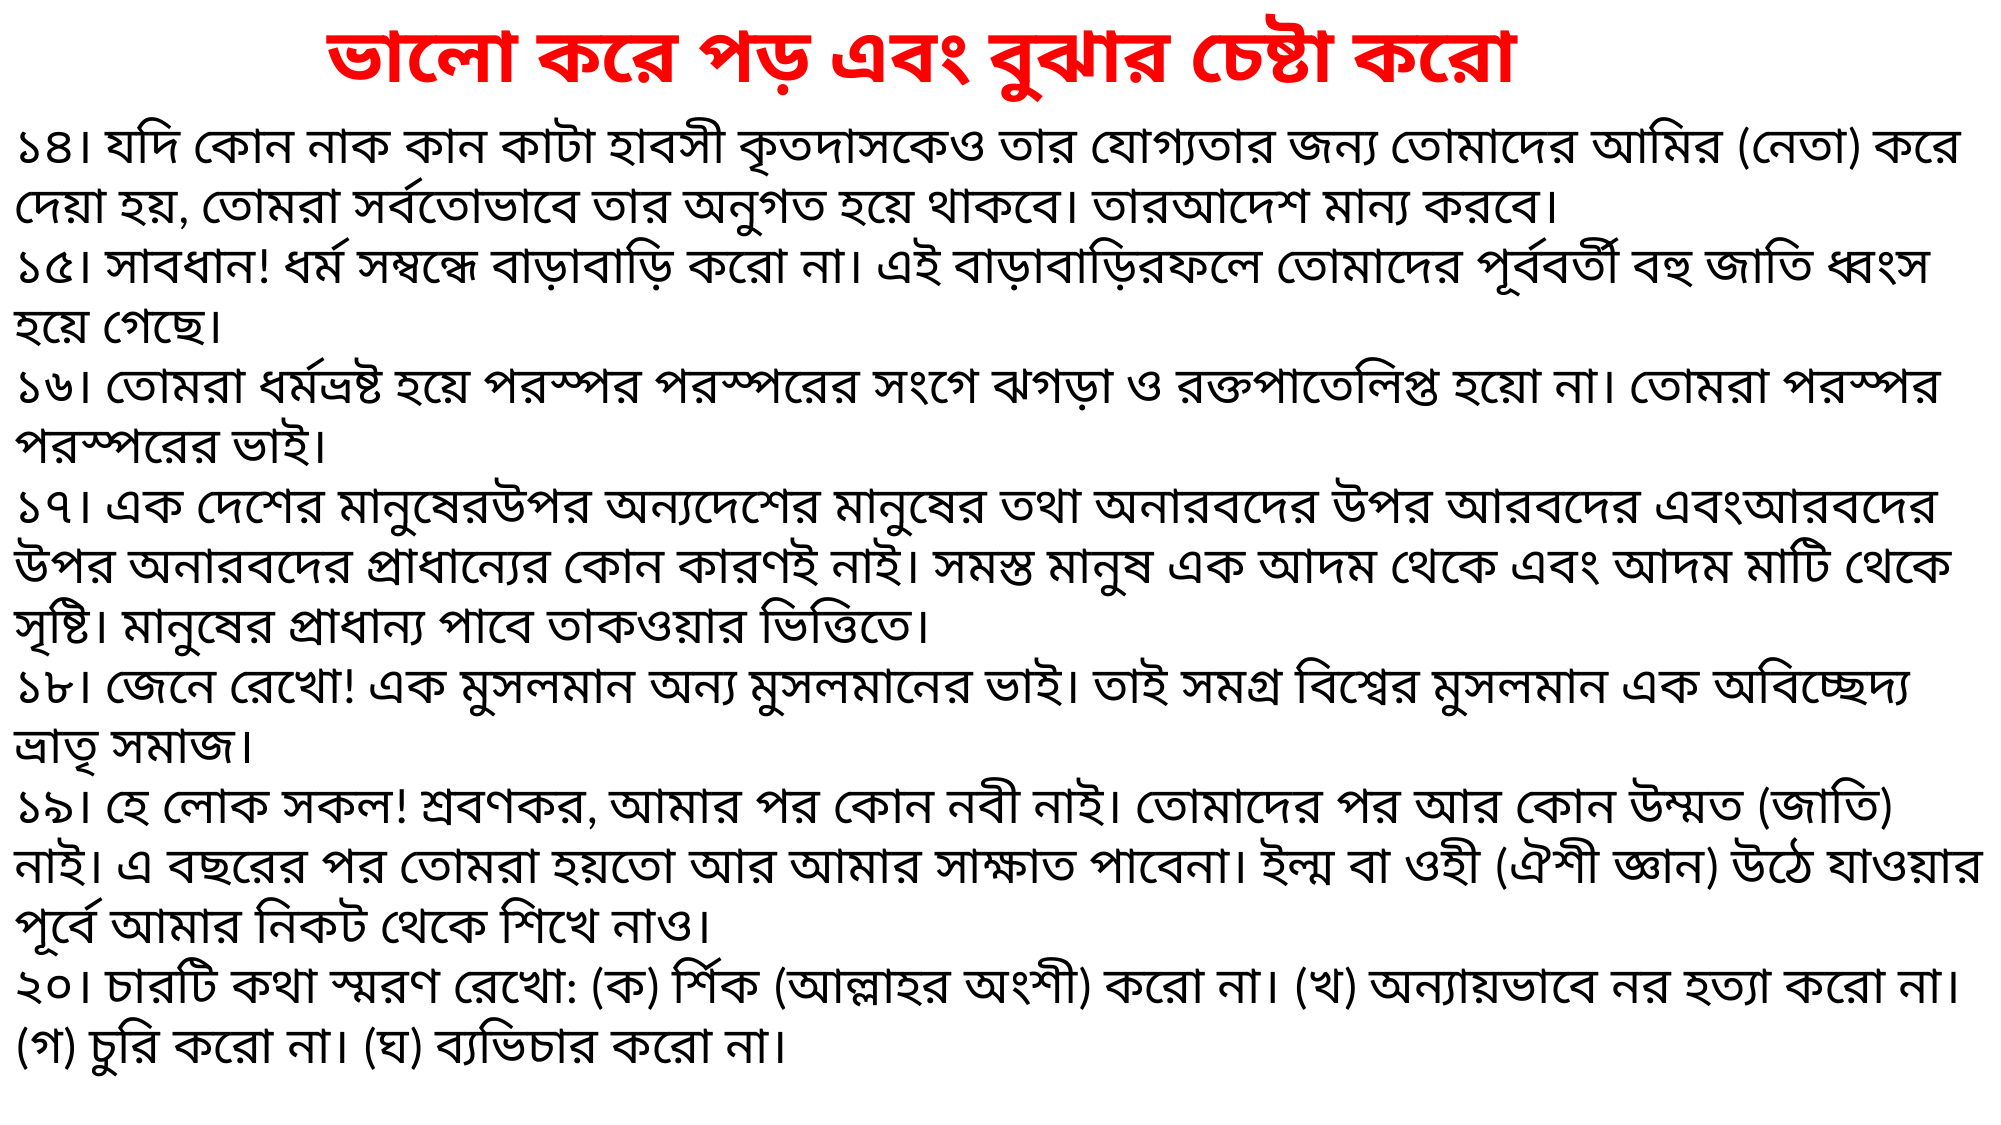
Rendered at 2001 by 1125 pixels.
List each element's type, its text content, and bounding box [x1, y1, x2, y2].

text_box ভালো করে পড় এবং বুঝার চেষ্টা করো [312, 0, 1533, 105]
text_box ১৪। যদি কোন নাক কান কাটা হাবসী কৃতদাসকেও তার যোগ্যতার জন্য তোমাদের আমির (নেতা) করে দেয়া হয়, তোমরা সর্বতোভাবে তার অনুগত হয়ে থাকবে। তারআদেশ মান্য করবে। ১৫। সাবধান! ধর্ম সম্বন্ধে বাড়াবাড়ি করো না। এই বাড়াবাড়িরফলে তোমাদের পূর্ববর্তী বহু জাতি ধ্বংস হয়ে গেছে। ১৬। তোমরা ধর্মভ্রষ্ট হয়ে পরস্পর পরস্পরের সংগে ঝগড়া ও রক্তপাতেলিপ্ত হয়ো না। তোমরা পরস্পর পরস্পরের ভাই। ১৭। এক দেশের মানুষেরউপর অন্যদেশের মানুষের তথা অনারবদের উপর আরবদের এবংআরবদের উপর অনারবদের প্রাধান্যের কোন কারণই নাই। সমস্ত মানুষ এক আদম থেকে এবং আদম মাটি থেকে সৃষ্টি। মানুষের প্রাধান্য পাবে তাকওয়ার ভিত্তিতে। ১৮। জেনে রেখো! এক মুসলমান অন্য মুসলমানের ভাই। তাই সমগ্র বিশ্বের মুসলমান এক অবিচ্ছেদ্য ভ্রাতৃ সমাজ। ১৯। হে লোক সকল! শ্রবণকর, আমার পর কোন নবী নাই। তোমাদের পর আর কোন উম্মত (জাতি) নাই। এ বছরের পর তোমরা হয়তো আর আমার সাক্ষাত পাবেনা। ইল্ম বা ওহী (ঐশী জ্ঞান) উঠে যাওয়ার পূর্বে আমার নিকট থেকে শিখে নাও। ২০। চারটি কথা স্মরণ রেখো: (ক) র্শিক (আল্লাহর অংশী) করো না। (খ) অন্যায়ভাবে নর হত্যা করো না। (গ) চুরি করো না। (ঘ) ব্যভিচার করো না। [0, 105, 2000, 1081]
